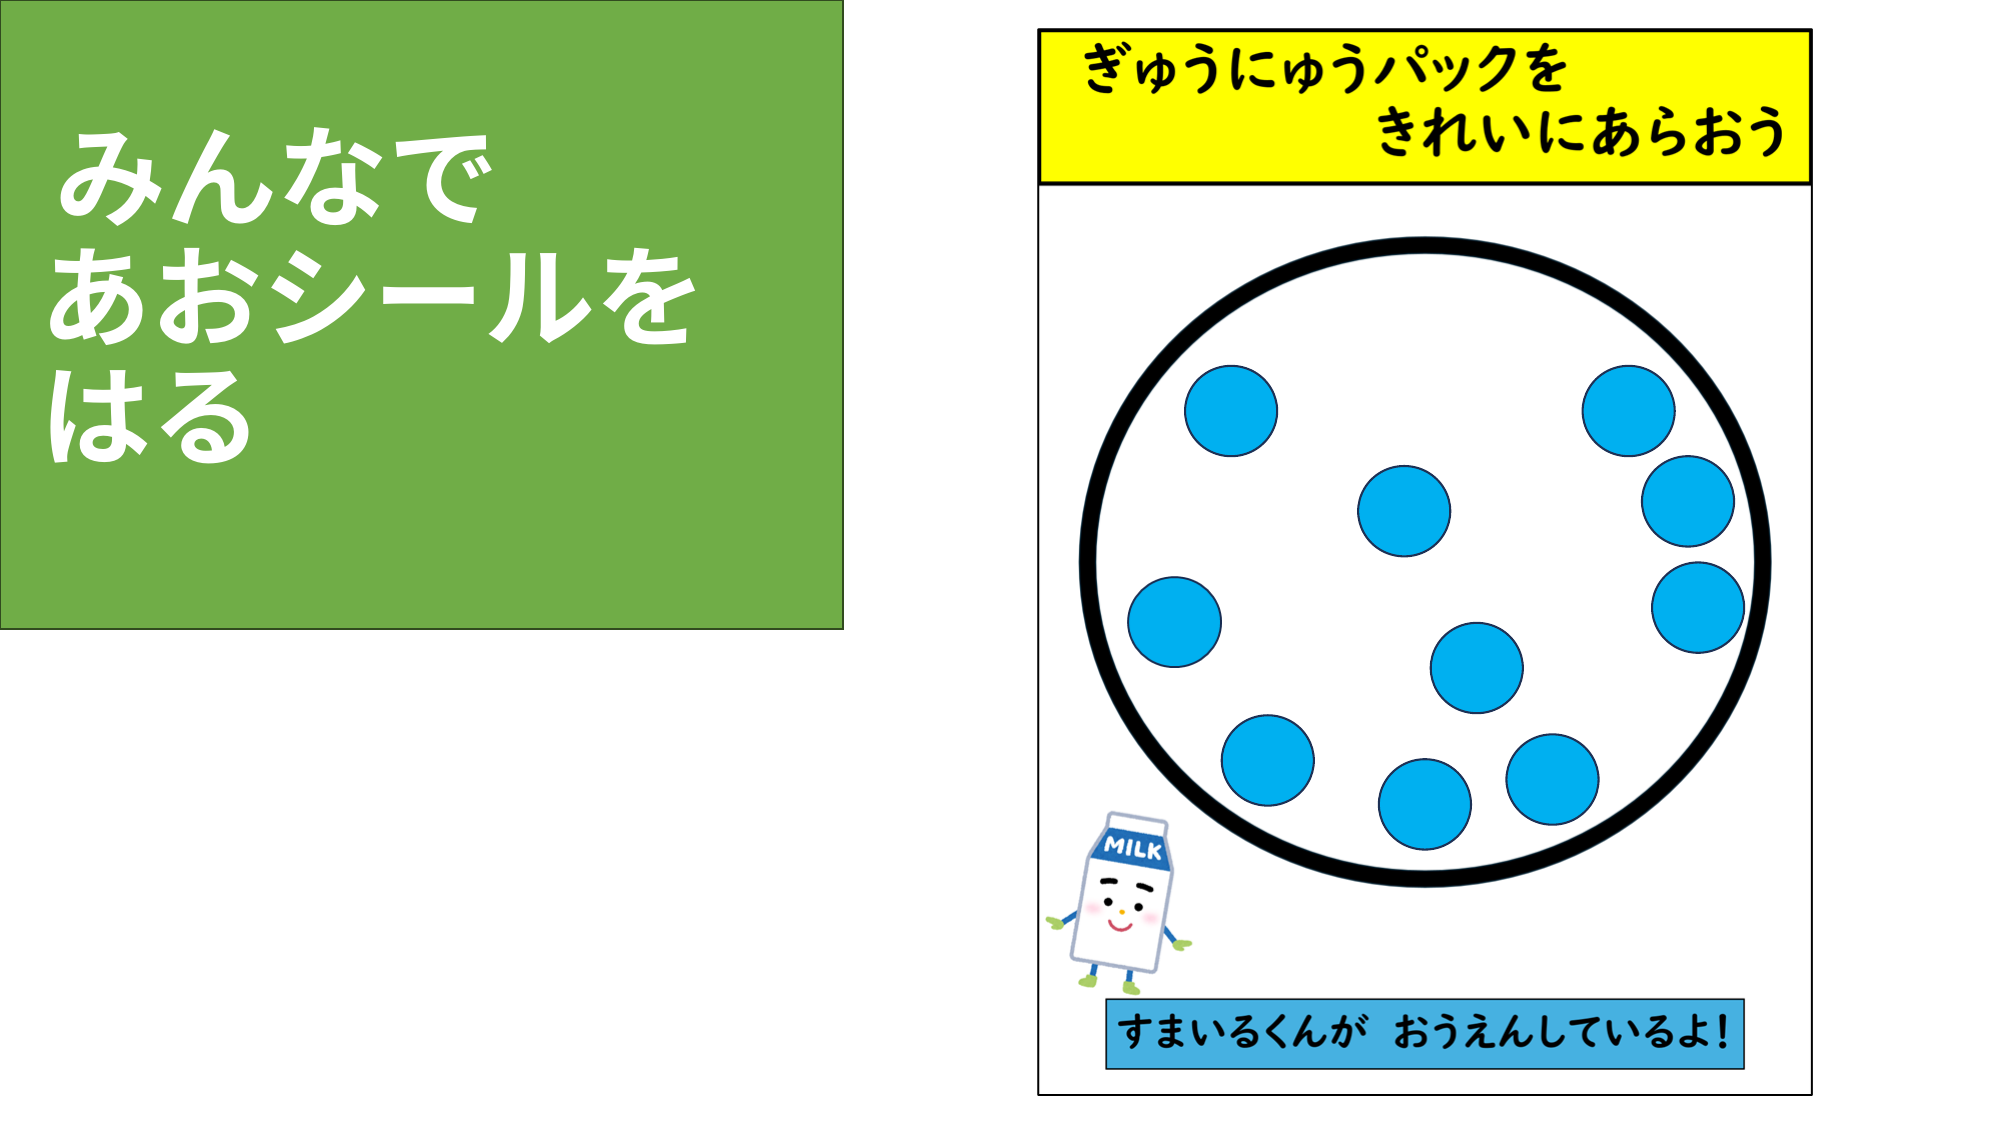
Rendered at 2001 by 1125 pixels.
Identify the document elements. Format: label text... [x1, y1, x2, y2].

title みんなで あおシールを はる [0, 0, 844, 630]
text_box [1037, 28, 1813, 1096]
